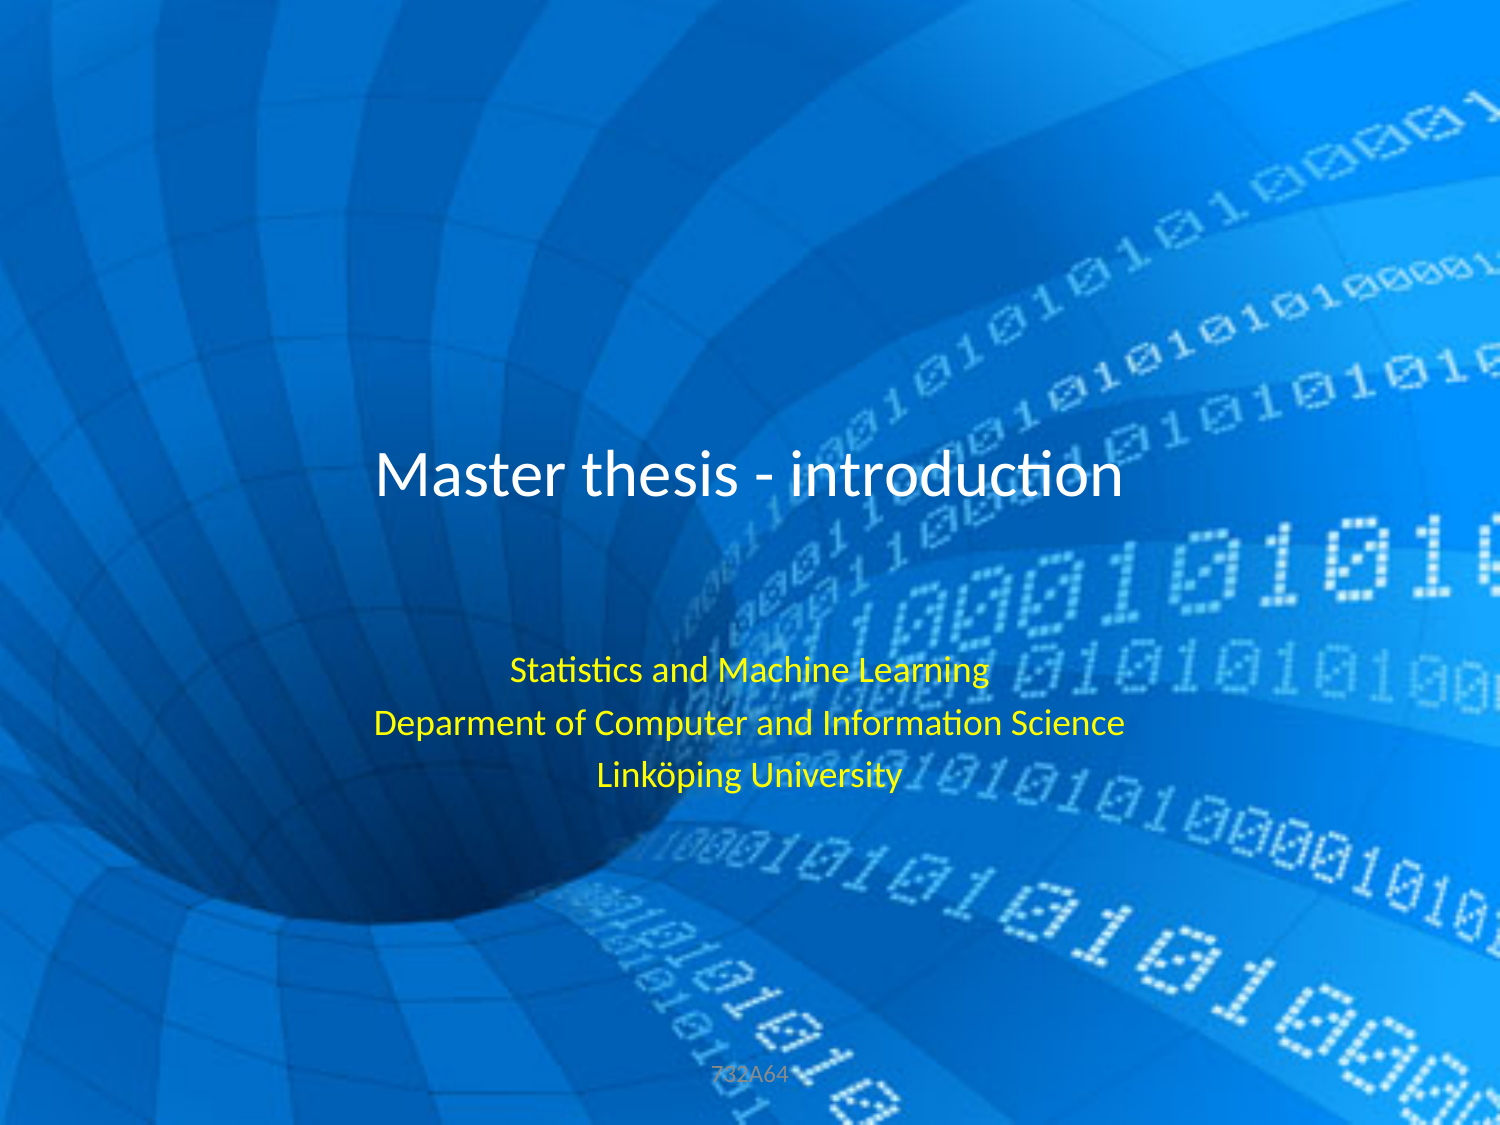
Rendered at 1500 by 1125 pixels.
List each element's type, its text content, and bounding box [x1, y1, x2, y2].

title Master thesis - introduction [112, 349, 1388, 591]
subtitle Statistics and Machine Learning Deparment of Computer and Information Science Linköping University [225, 637, 1275, 925]
footer 732A64 [512, 1042, 988, 1103]
picture [0, 0, 1500, 1125]
